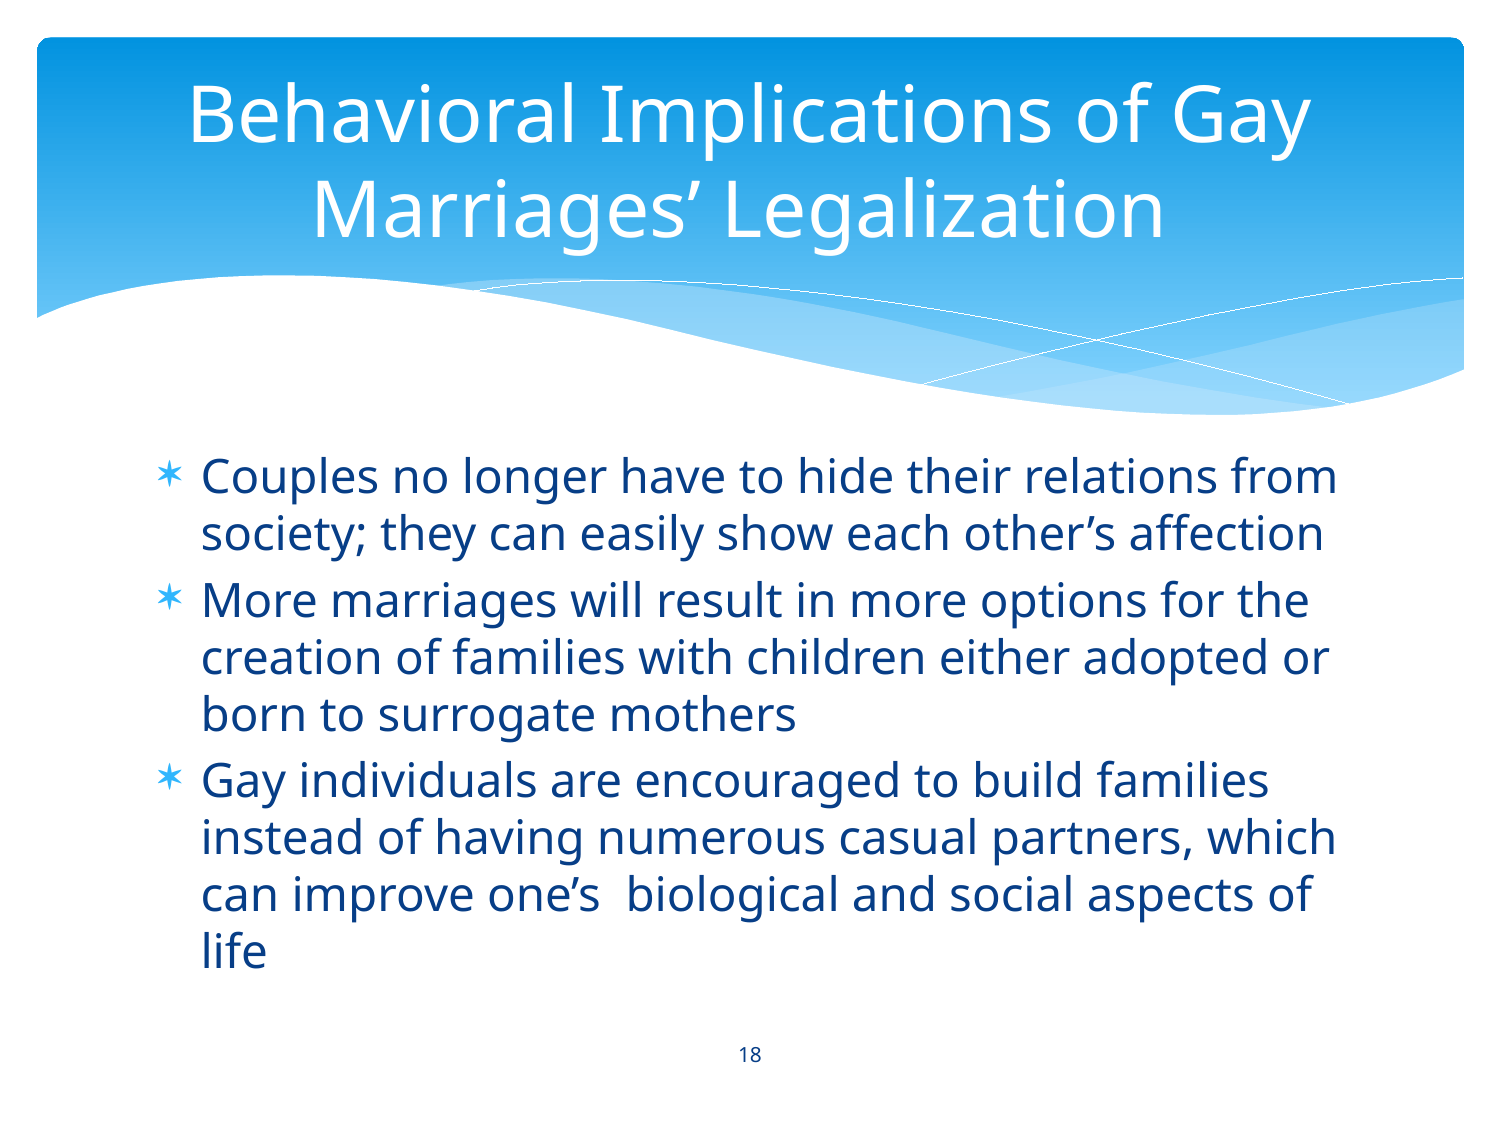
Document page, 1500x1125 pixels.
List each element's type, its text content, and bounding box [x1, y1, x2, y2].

title Behavioral Implications of Gay Marriages’ Legalization [75, 55, 1425, 261]
list Couples no longer have to hide their relations from society; they can easily show each other’s affection More marriages will result in more options for the creation of families with children either adopted or born to surrogate mothers Gay individuals are encouraged to build families instead of having numerous casual partners, which can improve one’s biological and social aspects of life [143, 438, 1359, 1005]
slide_number 18 [654, 1025, 846, 1086]
